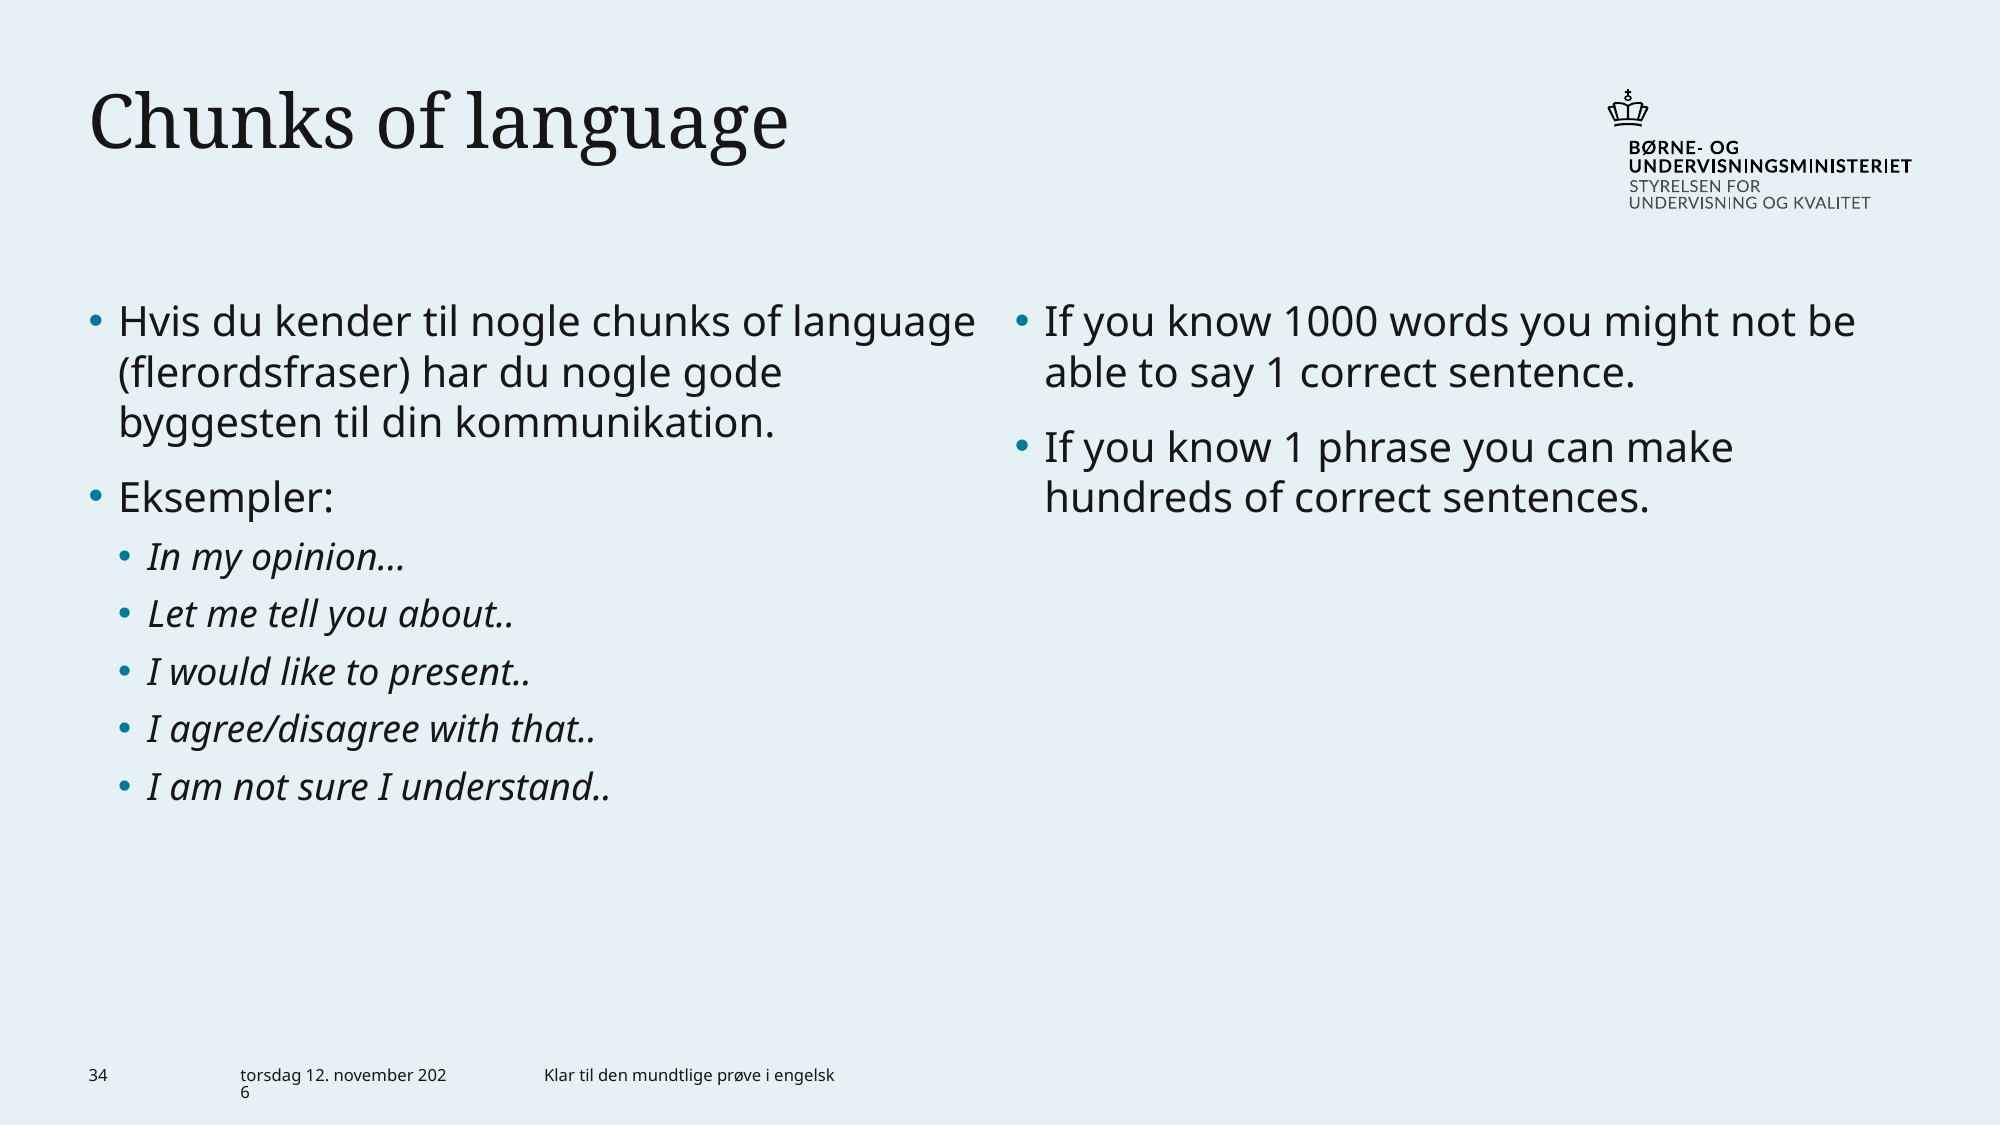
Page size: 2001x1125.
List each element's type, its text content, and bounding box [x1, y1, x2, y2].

slide_number 34 [88, 1058, 134, 1088]
title Chunks of language [88, 88, 1608, 242]
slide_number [240, 1058, 449, 1088]
footer Klar til den mundtlige prøve i engelsk [544, 1058, 1259, 1088]
list If you know 1000 words you might not be able to say 1 correct sentence. If you know 1 phrase you can make hundreds of correct sentences. [1014, 295, 1912, 1037]
list Hvis du kender til nogle chunks of language (flerordsfraser) har du nogle gode byggesten til din kommunikation. Eksempler: In my opinion… Let me tell you about.. I would like to present.. I agree/disagree with that.. I am not sure I understand.. [88, 295, 985, 1037]
